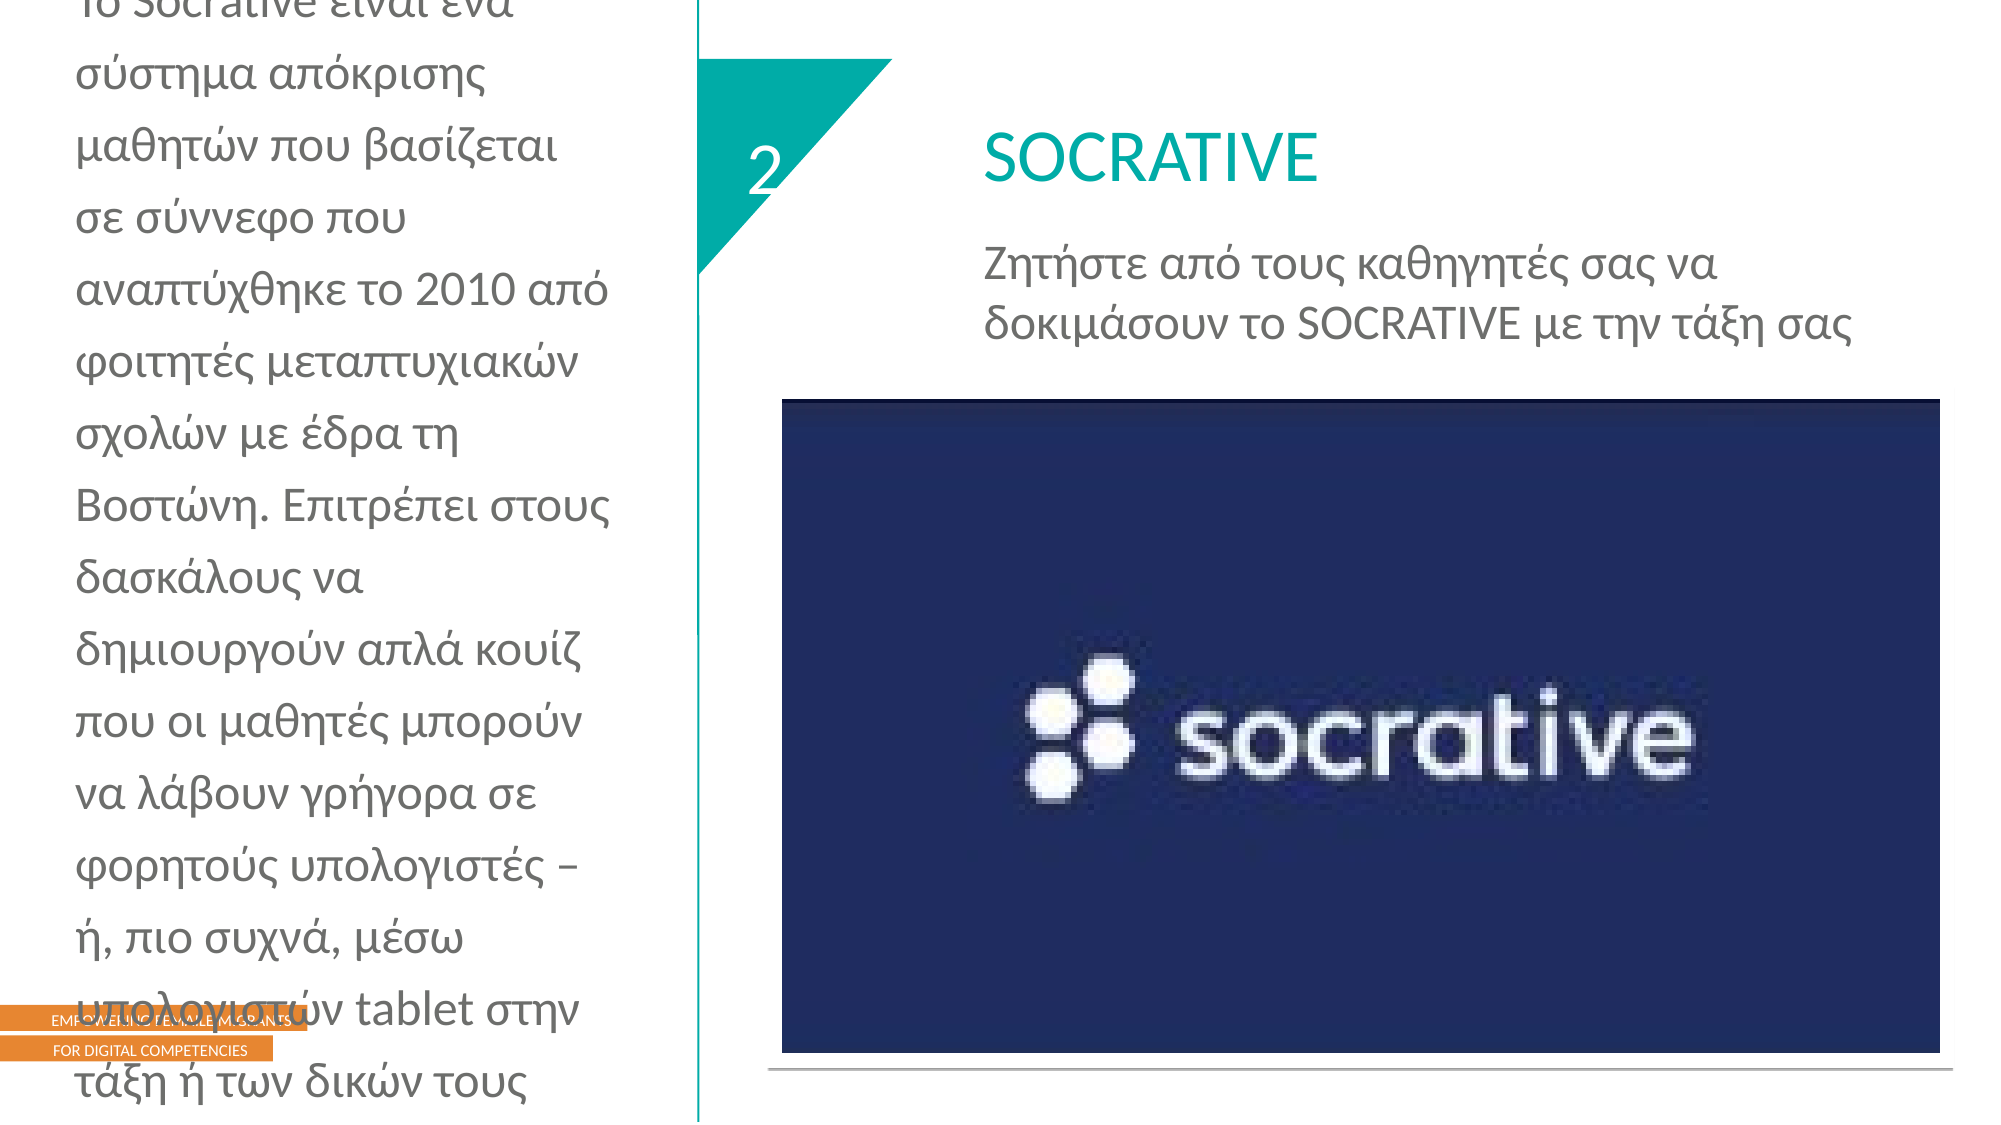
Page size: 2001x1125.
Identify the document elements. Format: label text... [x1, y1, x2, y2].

text_box SOCRATIVE [968, 98, 1884, 240]
text_box Ζητήστε από τους καθηγητές σας να δοκιμάσουν το SOCRATIVE με την τάξη σας [968, 240, 1880, 326]
text_box Το Socrative είναι ένα σύστημα απόκρισης μαθητών που βασίζεται σε σύννεφο που αναπτύχθηκε το 2010 από φοιτητές μεταπτυχιακών σχολών με έδρα τη Βοστώνη. Επιτρέπει στους δασκάλους να δημιουργούν απλά κουίζ που οι μαθητές μπορούν να λάβουν γρήγορα σε φορητούς υπολογιστές – ή, πιο συχνά, μέσω υπολογιστών tablet στην τάξη ή των δικών τους smartphone. www.socrative.com [60, 0, 627, 847]
picture [781, 398, 1940, 1054]
text_box 2 [731, 111, 879, 253]
